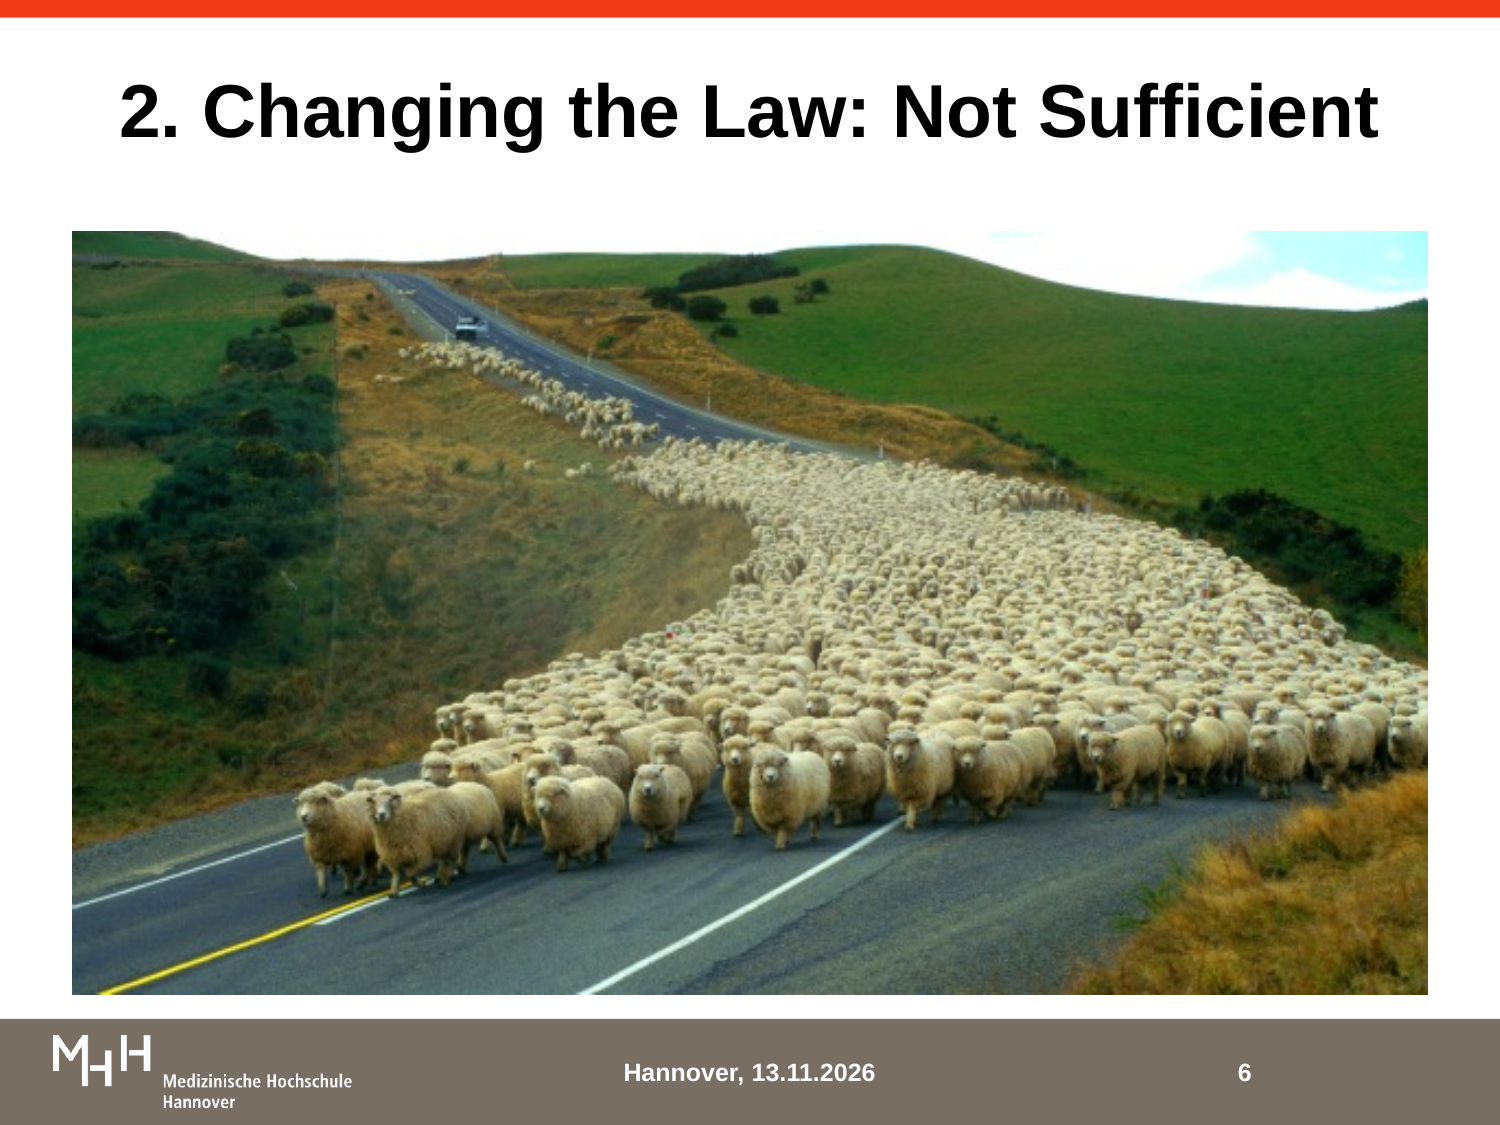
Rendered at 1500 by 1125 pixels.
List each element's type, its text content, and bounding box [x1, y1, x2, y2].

picture [53, 1035, 352, 1108]
title 2. Changing the Law: Not Sufficient [100, 54, 1400, 162]
picture [72, 231, 1428, 995]
